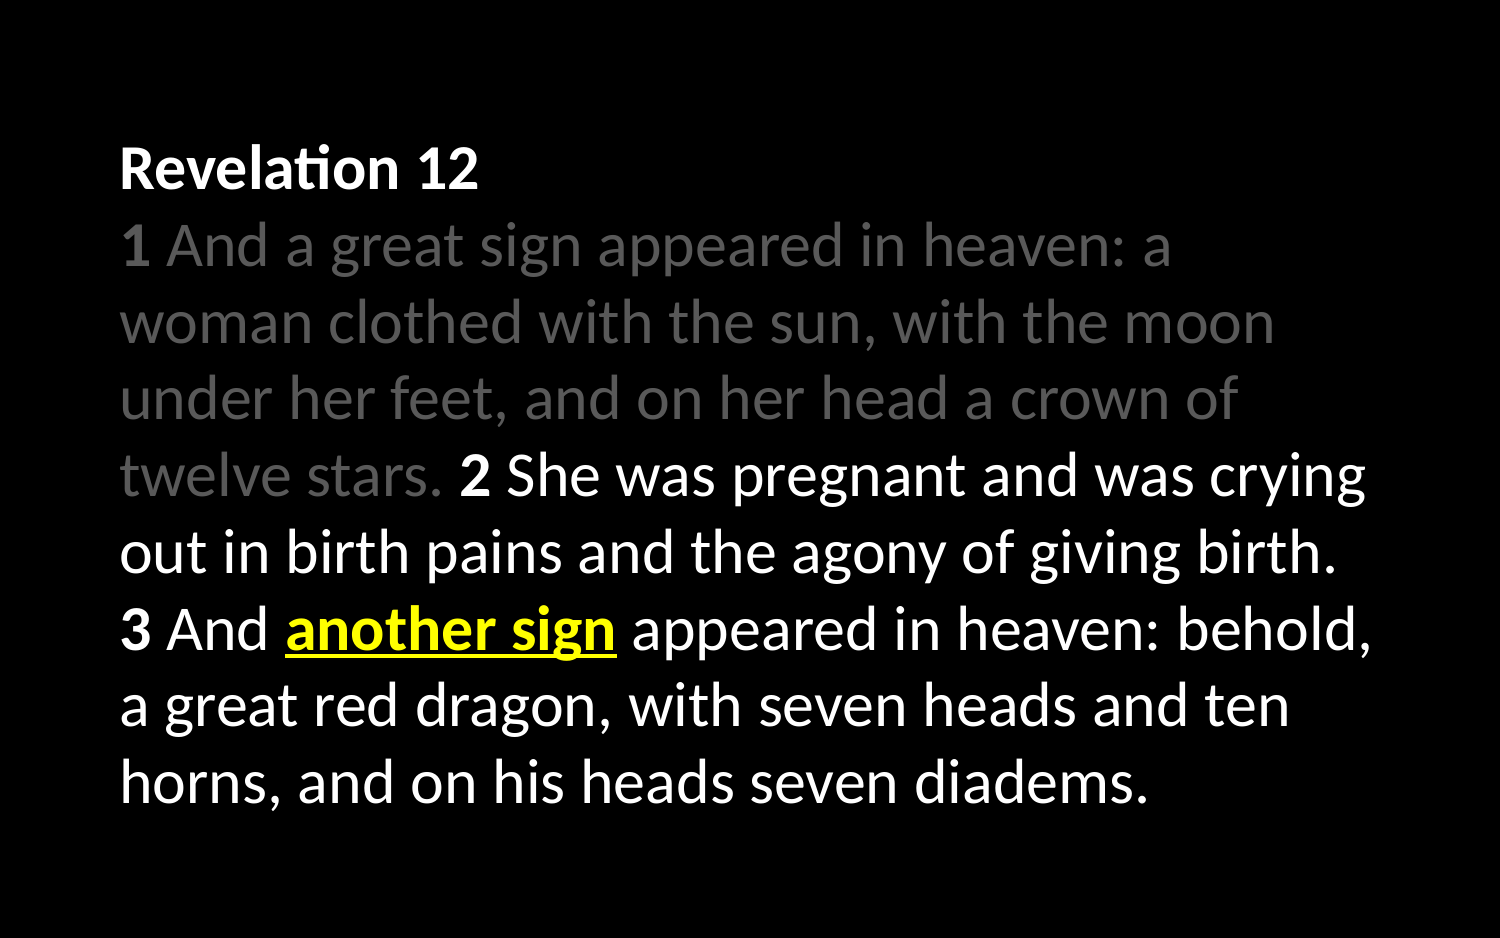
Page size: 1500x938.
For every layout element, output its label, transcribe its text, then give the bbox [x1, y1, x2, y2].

list Revelation 12 1 And a great sign appeared in heaven: a woman clothed with the sun, with the moon under her feet, and on her head a crown of twelve stars. 2 She was pregnant and was crying out in birth pains and the agony of giving birth. 3 And another sign appeared in heaven: behold, a great red dragon, with seven heads and ten horns, and on his heads seven diadems. [104, 93, 1398, 849]
